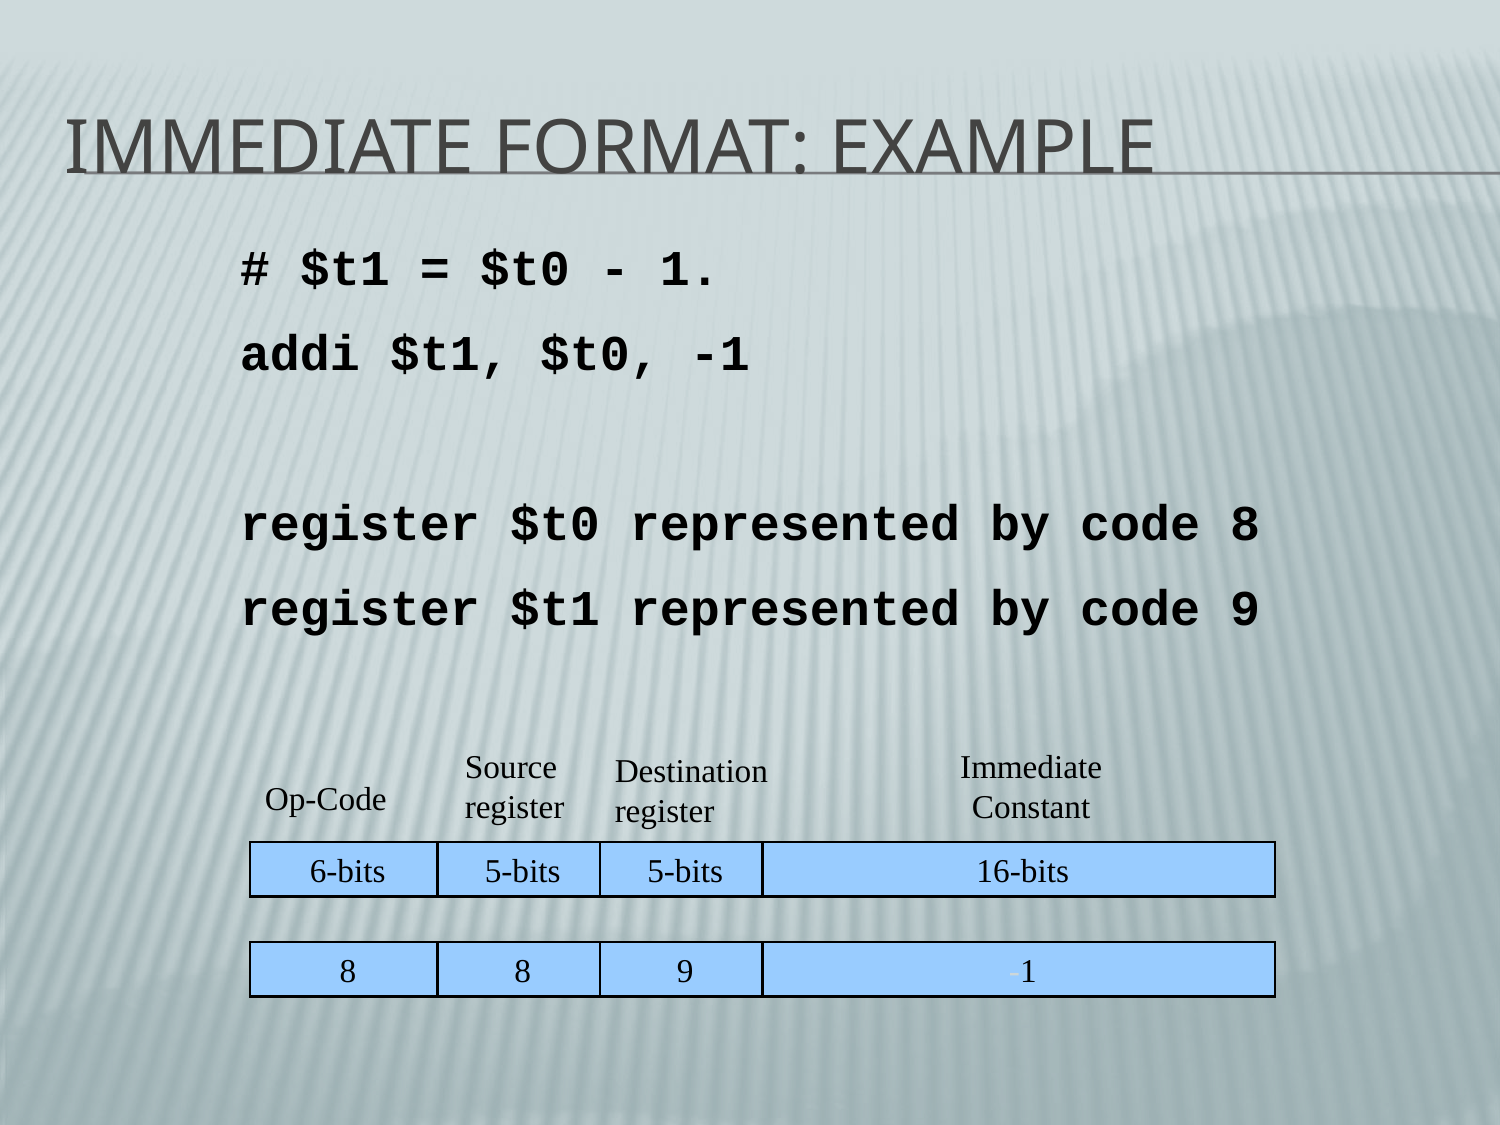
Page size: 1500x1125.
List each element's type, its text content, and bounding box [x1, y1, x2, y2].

text_box Op-Code [249, 769, 438, 825]
text_box 6-bits [249, 842, 438, 897]
text_box -1 [762, 942, 1275, 997]
text_box 16-bits [762, 842, 1275, 897]
text_box 9 [599, 942, 762, 997]
text_box Source register [449, 737, 588, 832]
text_box Destination register [600, 742, 800, 837]
text_box 5-bits [438, 842, 599, 897]
text_box Immediate Constant [900, 737, 1163, 832]
text_box 8 [249, 942, 438, 997]
text_box 5-bits [599, 842, 762, 897]
text_box 8 [438, 942, 599, 997]
title Immediate Format: Example [50, 75, 1475, 213]
text_box # $t1 = $t0 - 1. addi $t1, $t0, -1 register $t0 represented by code 8 register $t1 represented by code 9 [225, 228, 1325, 643]
